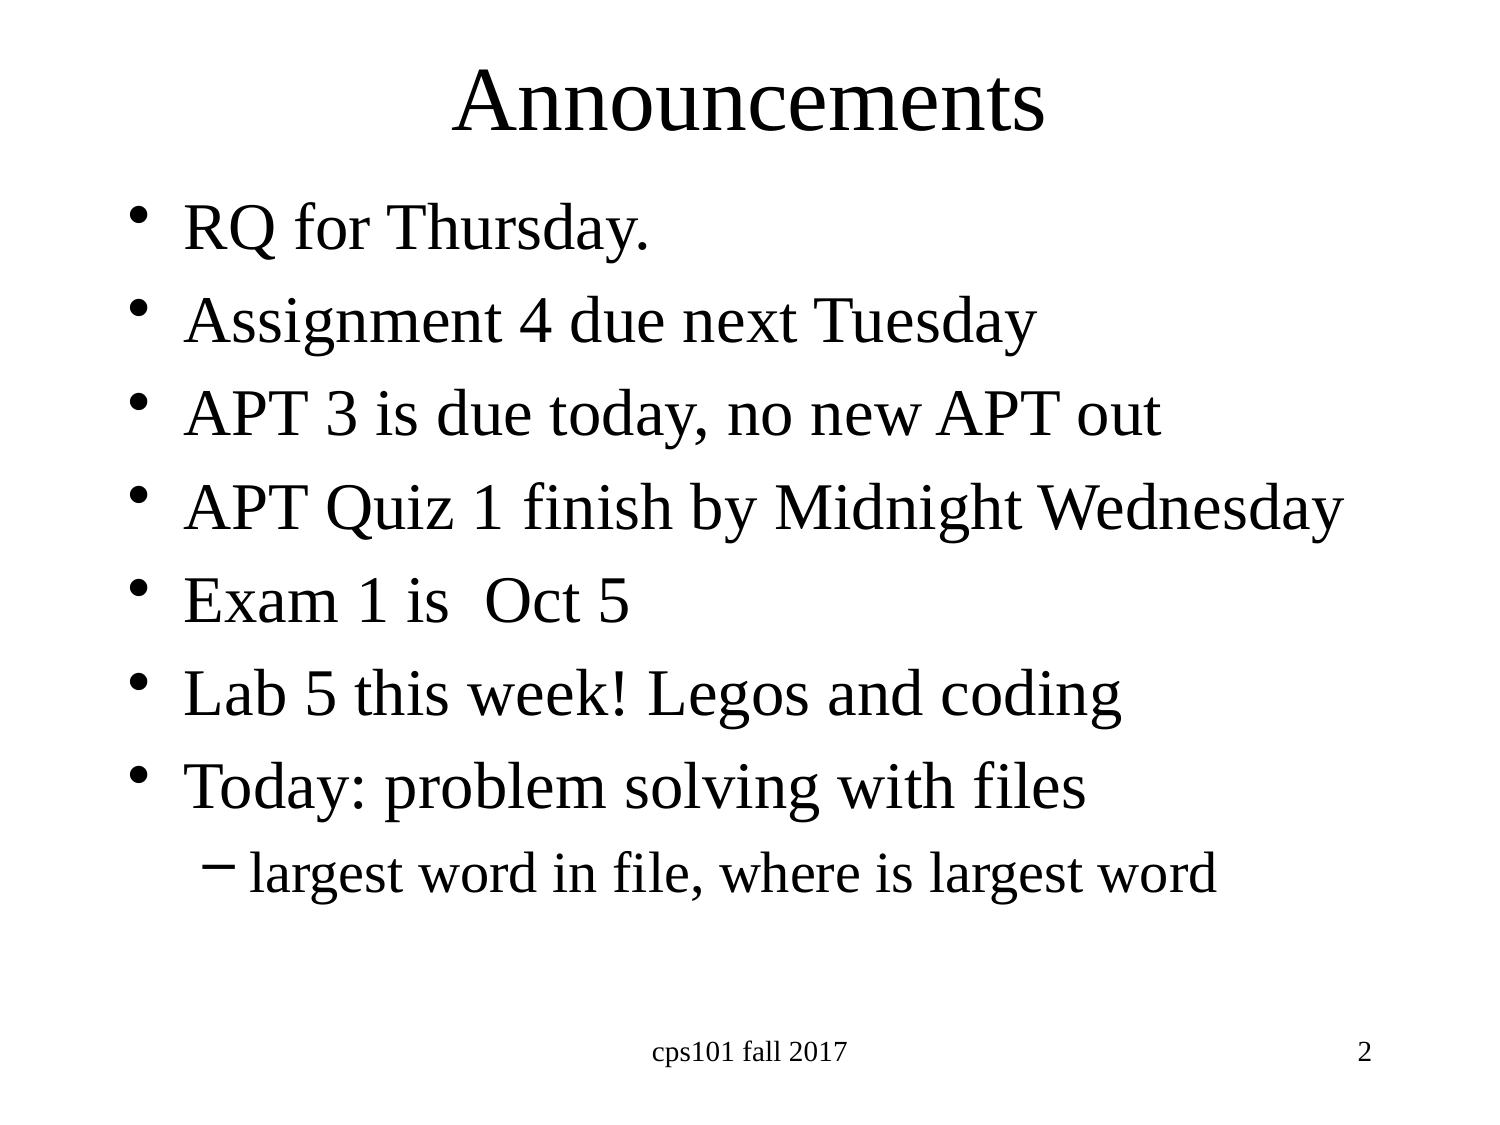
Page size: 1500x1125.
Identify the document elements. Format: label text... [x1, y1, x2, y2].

title Announcements [112, 0, 1388, 174]
footer cps101 fall 2017 [512, 1024, 988, 1101]
list RQ for Thursday. Assignment 4 due next Tuesday APT 3 is due today, no new APT out APT Quiz 1 finish by Midnight Wednesday Exam 1 is Oct 5 Lab 5 this week! Legos and coding Today: problem solving with files largest word in file, where is largest word [112, 174, 1388, 1125]
slide_number 2 [1074, 1024, 1388, 1101]
